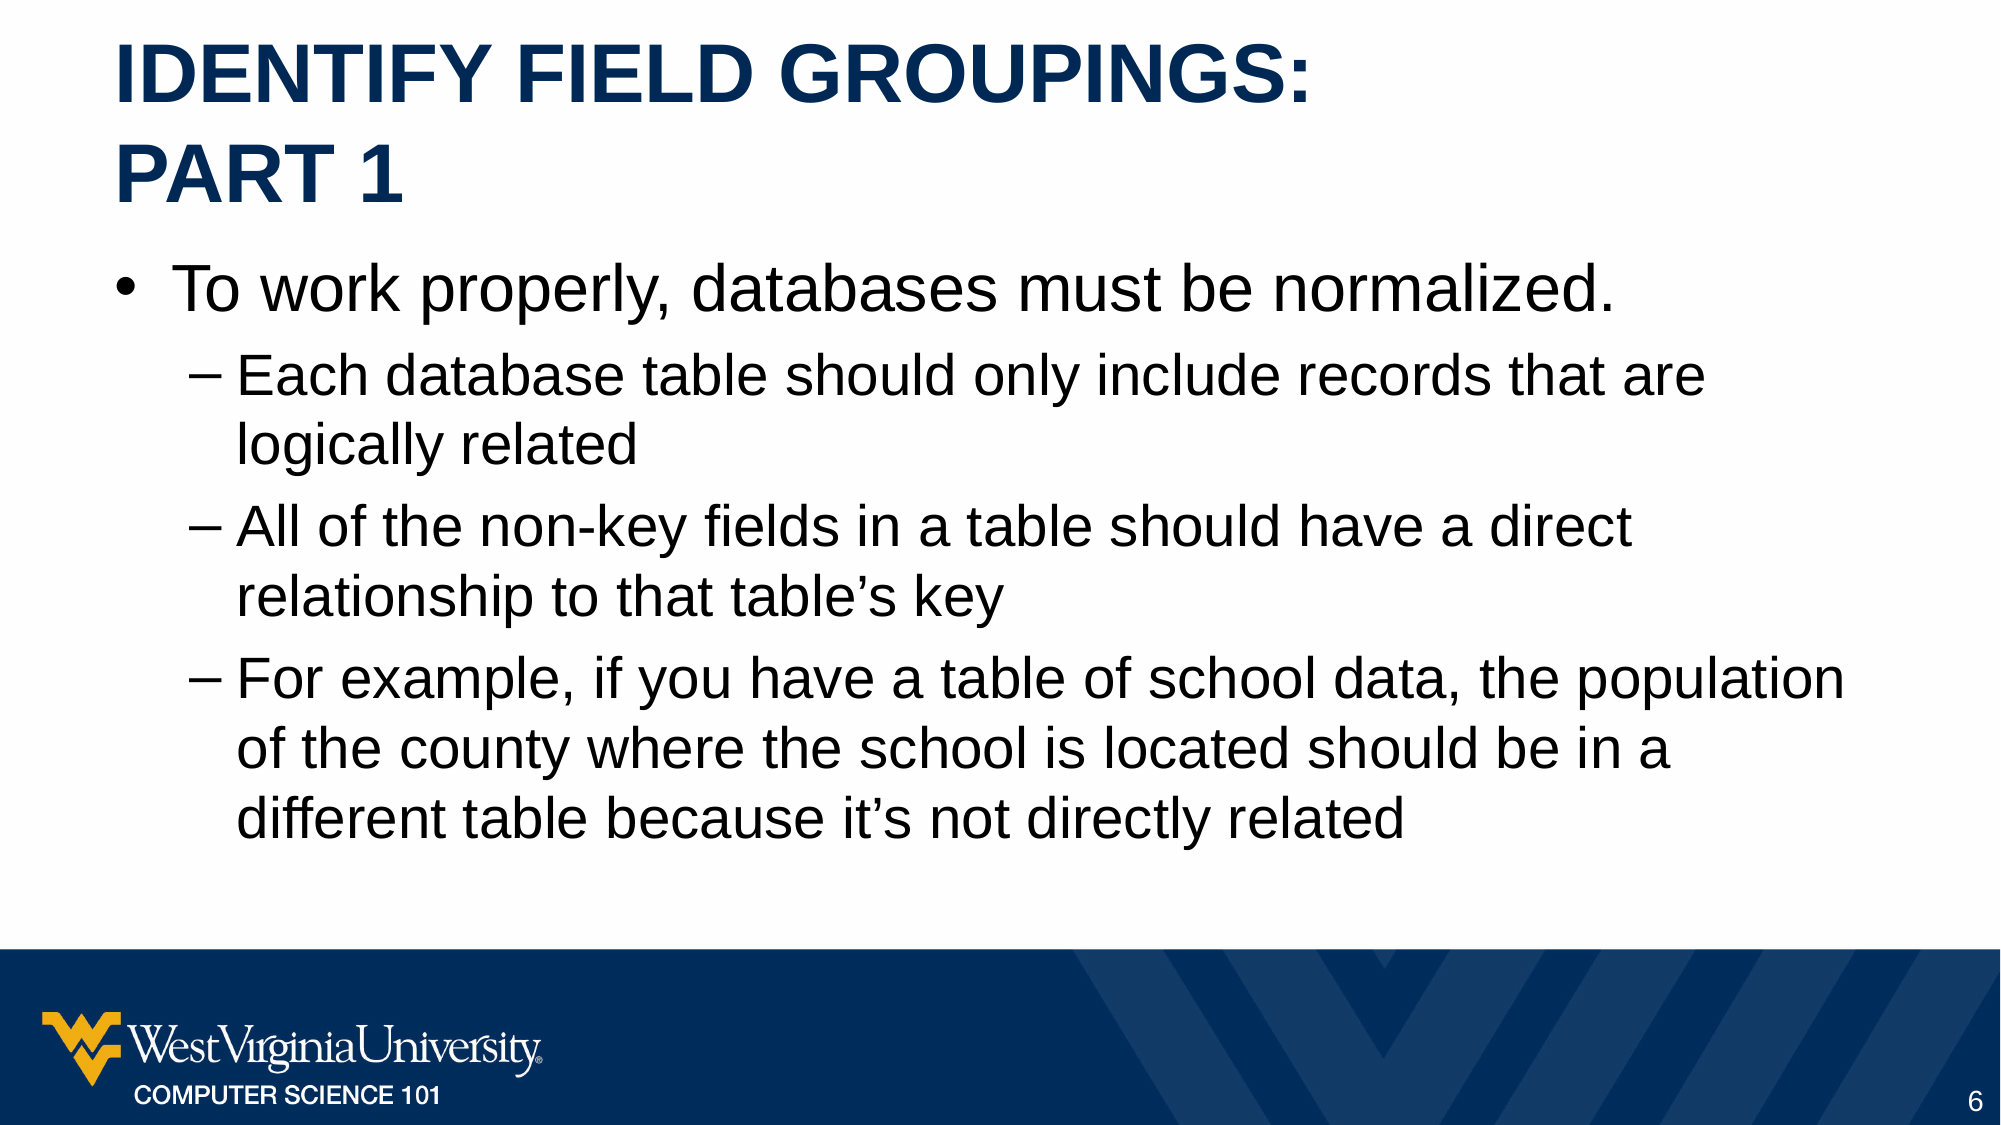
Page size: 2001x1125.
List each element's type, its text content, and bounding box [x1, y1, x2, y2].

picture [0, 0, 2001, 1125]
slide_number 6 [1532, 1074, 1999, 1125]
list To work properly, databases must be normalized. Each database table should only include records that are logically related All of the non-key fields in a table should have a direct relationship to that table’s key For example, if you have a table of school data, the population of the county where the school is located should be in a different table because it’s not directly related [99, 237, 1900, 938]
title Identify field Groupings: Part 1 [99, 24, 1900, 213]
